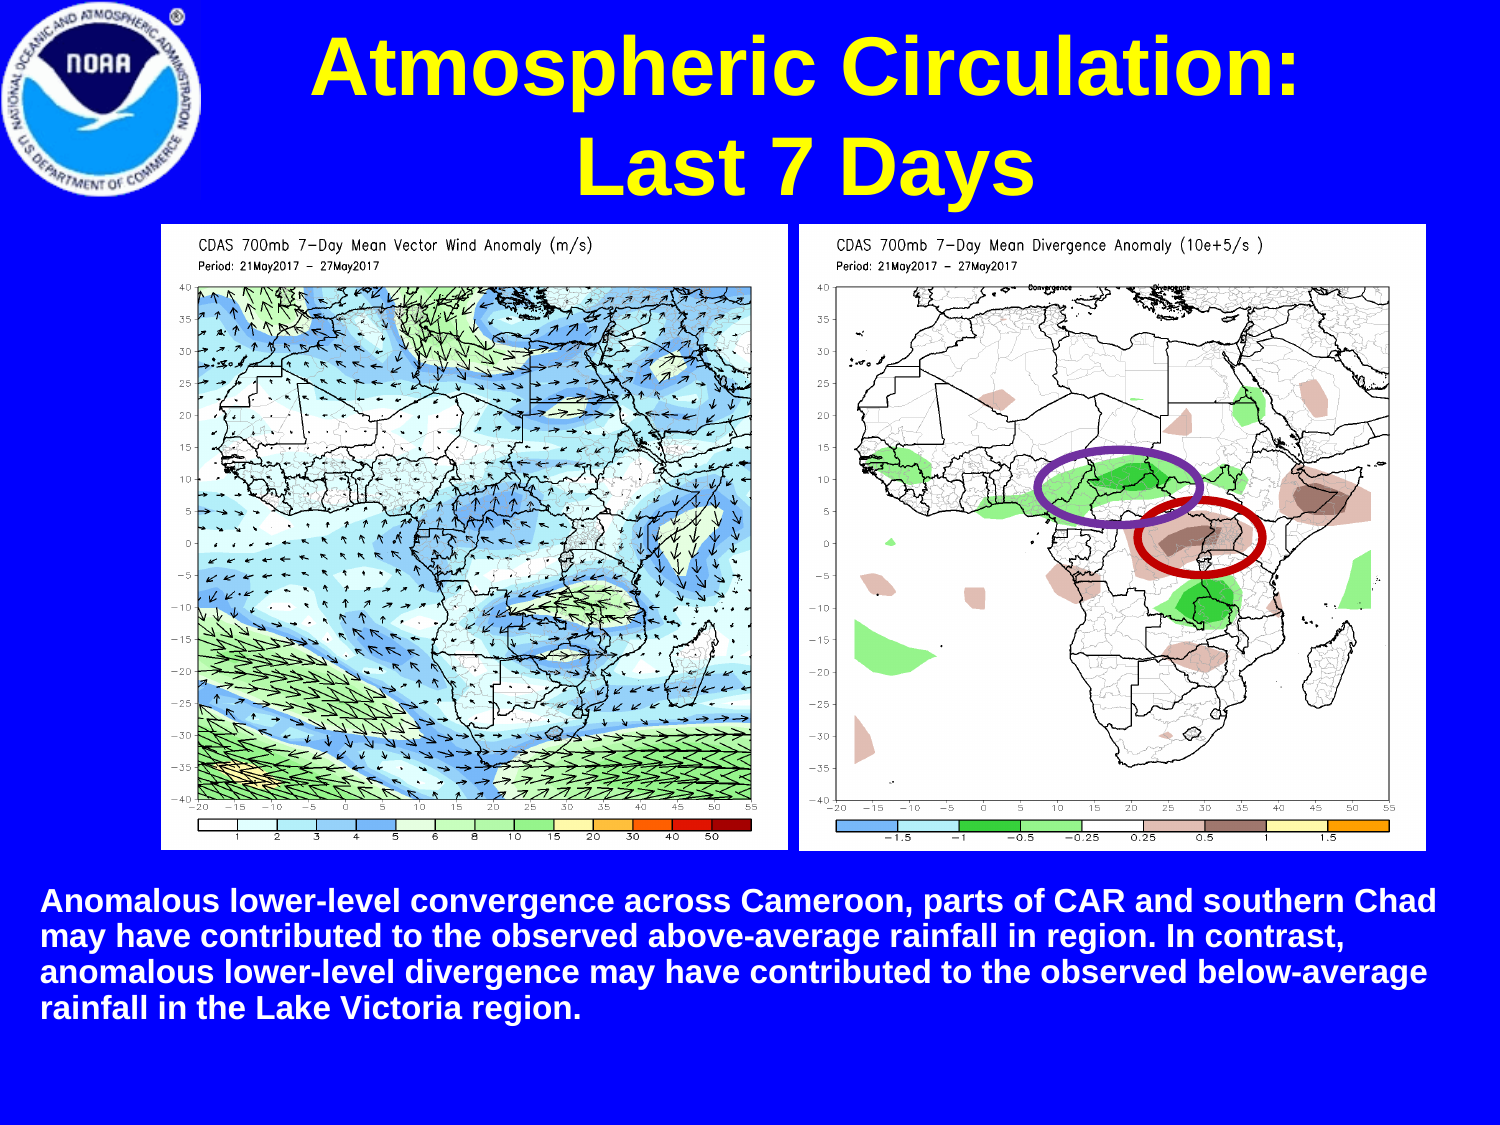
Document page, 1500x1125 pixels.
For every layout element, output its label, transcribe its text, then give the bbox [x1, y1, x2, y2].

picture [0, 0, 200, 200]
title Atmospheric Circulation: Last 7 Days [174, 37, 1438, 188]
picture [161, 224, 788, 850]
text_box Anomalous lower-level convergence across Cameroon, parts of CAR and southern Chad may have contributed to the observed above-average rainfall in region. In contrast, anomalous lower-level divergence may have contributed to the observed below-average rainfall in the Lake Victoria region. [24, 875, 1463, 1035]
picture [799, 224, 1425, 851]
